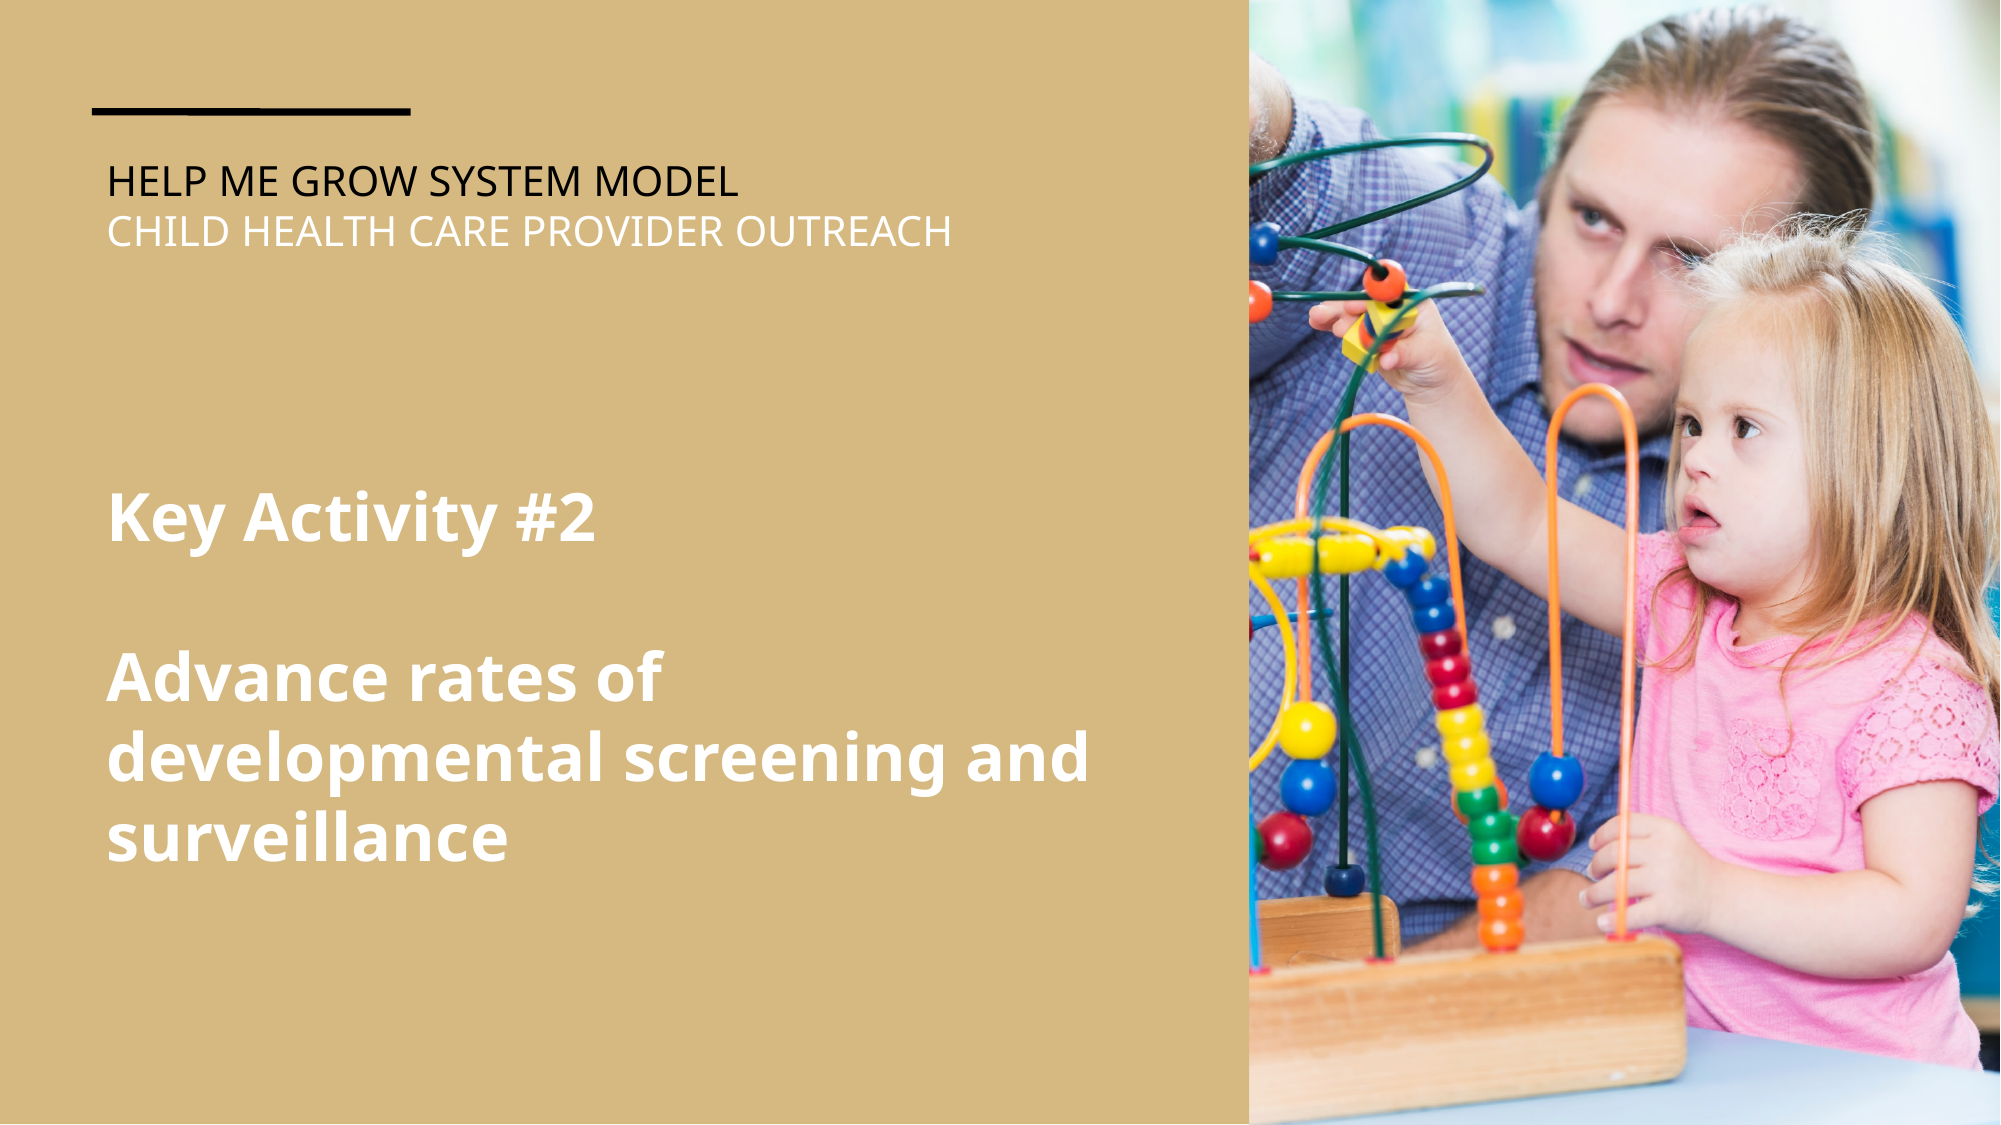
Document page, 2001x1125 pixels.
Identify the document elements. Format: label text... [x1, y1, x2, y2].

picture [1249, 0, 2000, 1125]
text_box HELP ME GROW SYSTEM MODEL CHILD HEALTH CARE PROVIDER OUTREACH Key Activity #2 Advance rates of developmental screening and surveillance [91, 147, 1158, 992]
text_box [0, 0, 1249, 1125]
